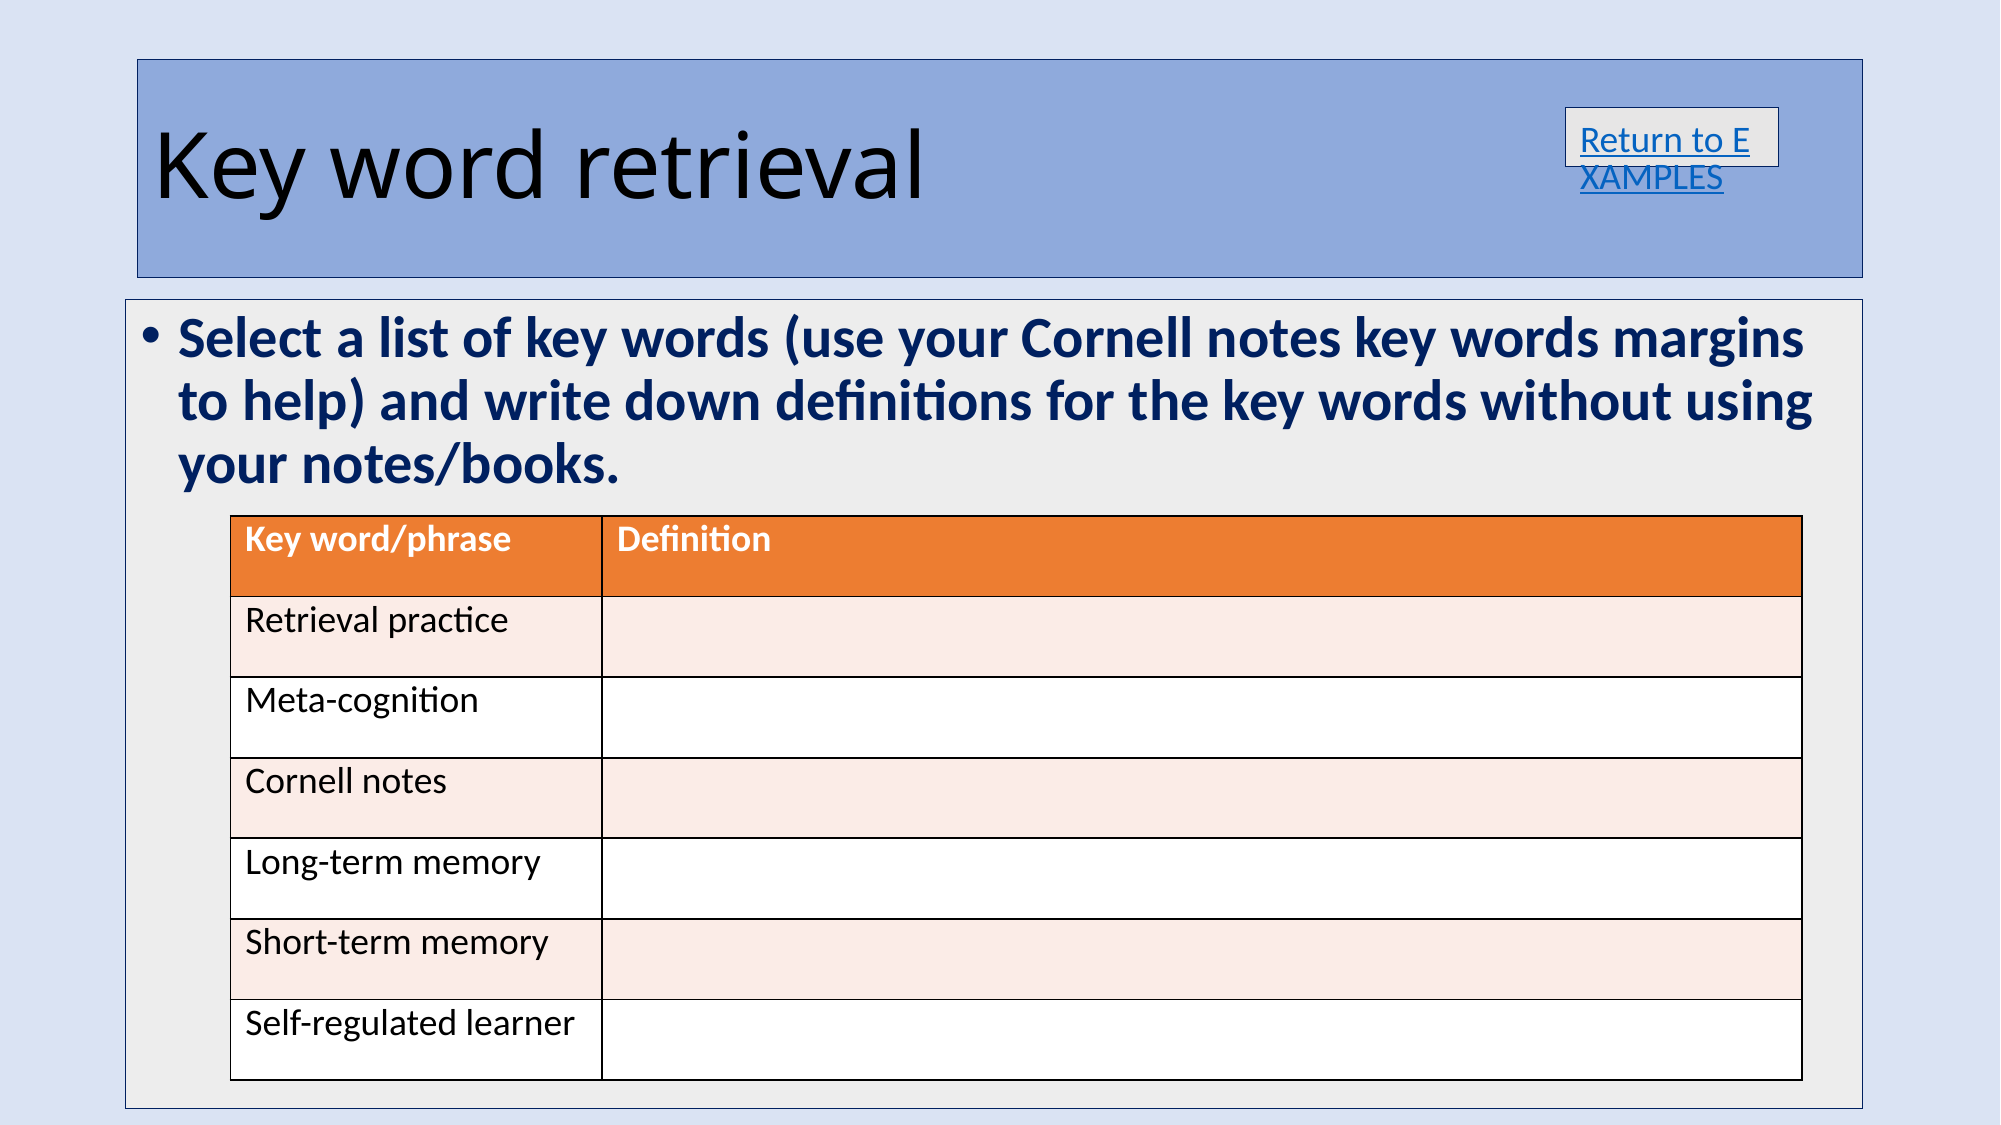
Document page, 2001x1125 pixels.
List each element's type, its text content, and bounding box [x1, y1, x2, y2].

list Select a list of key words (use your Cornell notes key words margins to help) and write down definitions for the key words without using your notes/books. [125, 299, 1863, 1109]
table_cell Meta-cognition [231, 678, 601, 757]
text_box Return to EXAMPLES [1565, 107, 1779, 167]
table_header Definition [603, 517, 1801, 596]
table_cell Long-term memory [231, 839, 601, 918]
table_cell Self-regulated learner [231, 1000, 601, 1079]
table_cell [603, 597, 1801, 676]
table_cell [603, 839, 1801, 918]
table_cell [603, 678, 1801, 757]
table_cell [603, 759, 1801, 837]
table_header Key word/phrase [231, 517, 601, 596]
table_cell Retrieval practice [231, 597, 601, 676]
table_cell [603, 1000, 1801, 1079]
table_cell Short-term memory [231, 920, 601, 999]
title Key word retrieval [137, 59, 1863, 278]
table_cell Cornell notes [231, 759, 601, 837]
table_cell [603, 920, 1801, 999]
